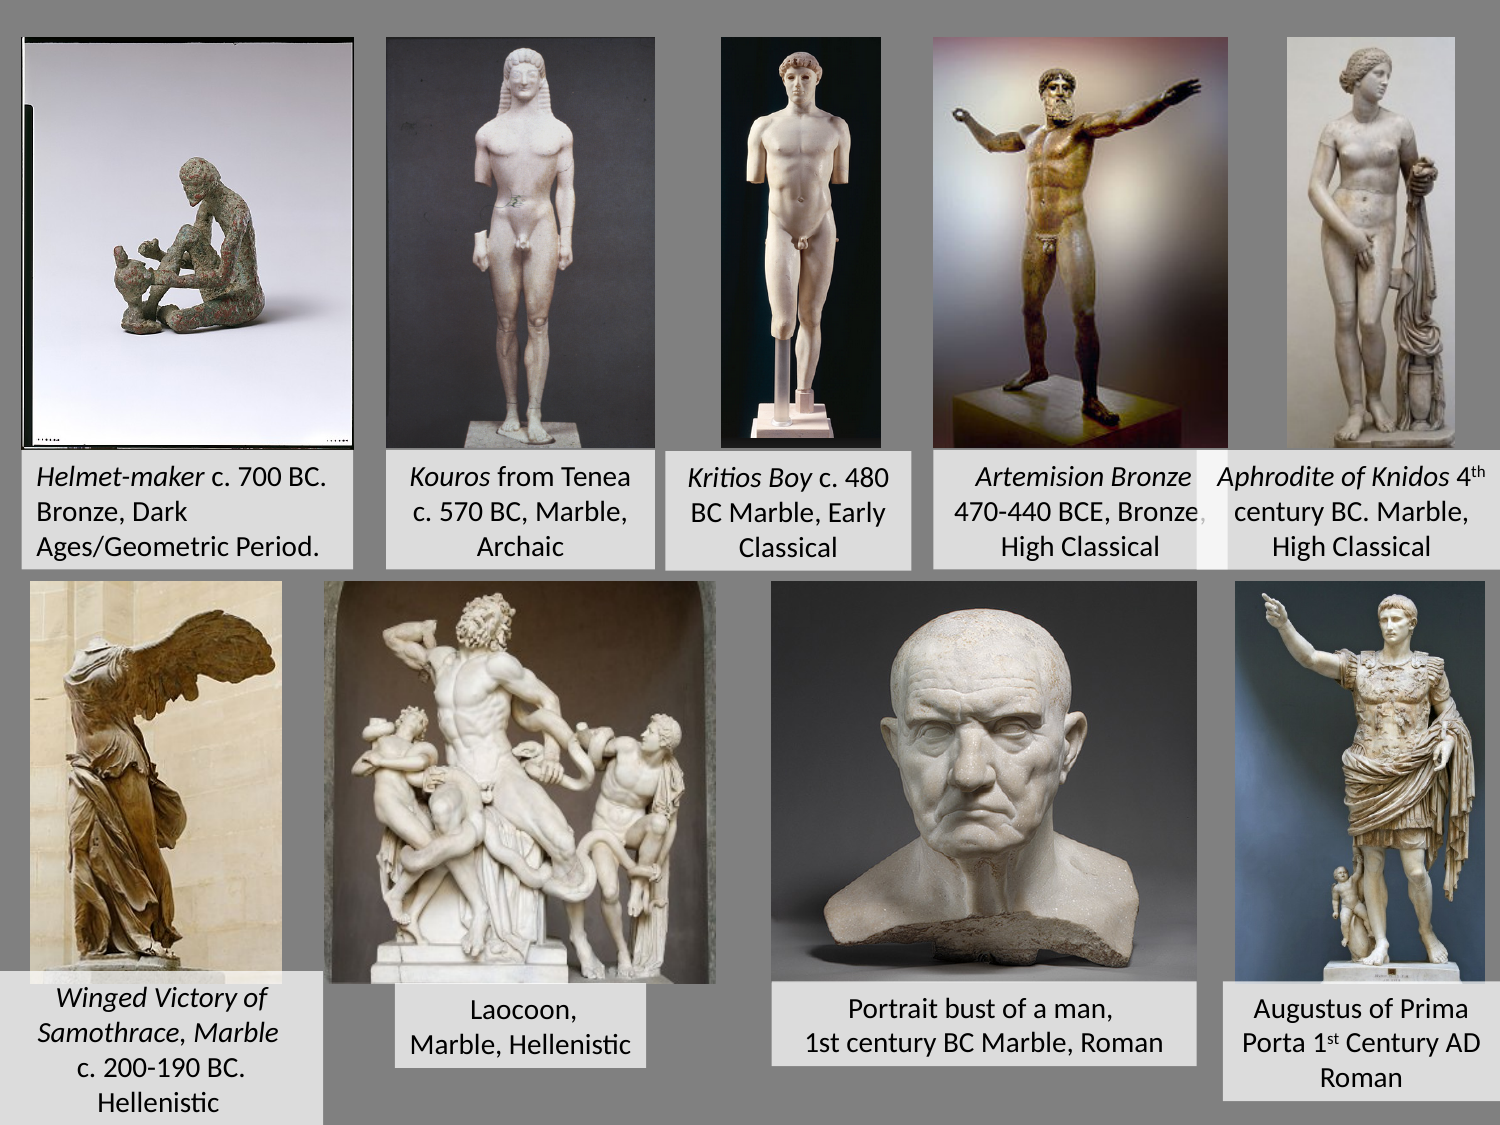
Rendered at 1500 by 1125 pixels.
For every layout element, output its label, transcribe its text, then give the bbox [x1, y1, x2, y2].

picture [29, 581, 282, 984]
text_box Aphrodite of Knidos 4th century BC. Marble, High Classical [1196, 450, 1500, 570]
picture [1235, 581, 1485, 984]
picture [933, 37, 1228, 449]
text_box Artemision Bronze 470-440 BCE, Bronze, High Classical [933, 456, 1196, 570]
picture [771, 581, 1197, 984]
text_box Helmet-maker c. 700 BC. Bronze, Dark Ages/Geometric Period. [21, 457, 354, 570]
text_box Kouros from Tenea c. 570 BC, Marble, Archaic [386, 456, 655, 570]
picture [385, 37, 656, 449]
text_box Winged Victory of Samothrace, Marble c. 200-190 BC. Hellenistic [0, 971, 324, 1125]
text_box Kritios Boy c. 480 BC Marble, Early Classical [665, 451, 912, 571]
text_box Laocoon, Marble, Hellenistic [394, 992, 647, 1068]
text_box Portrait bust of a man, 1st century BC Marble, Roman [771, 990, 1197, 1067]
picture [21, 37, 354, 450]
text_box Augustus of Prima Porta 1st Century AD Roman [1222, 981, 1500, 1102]
picture [324, 581, 717, 984]
picture [720, 37, 881, 449]
picture [1287, 37, 1455, 449]
